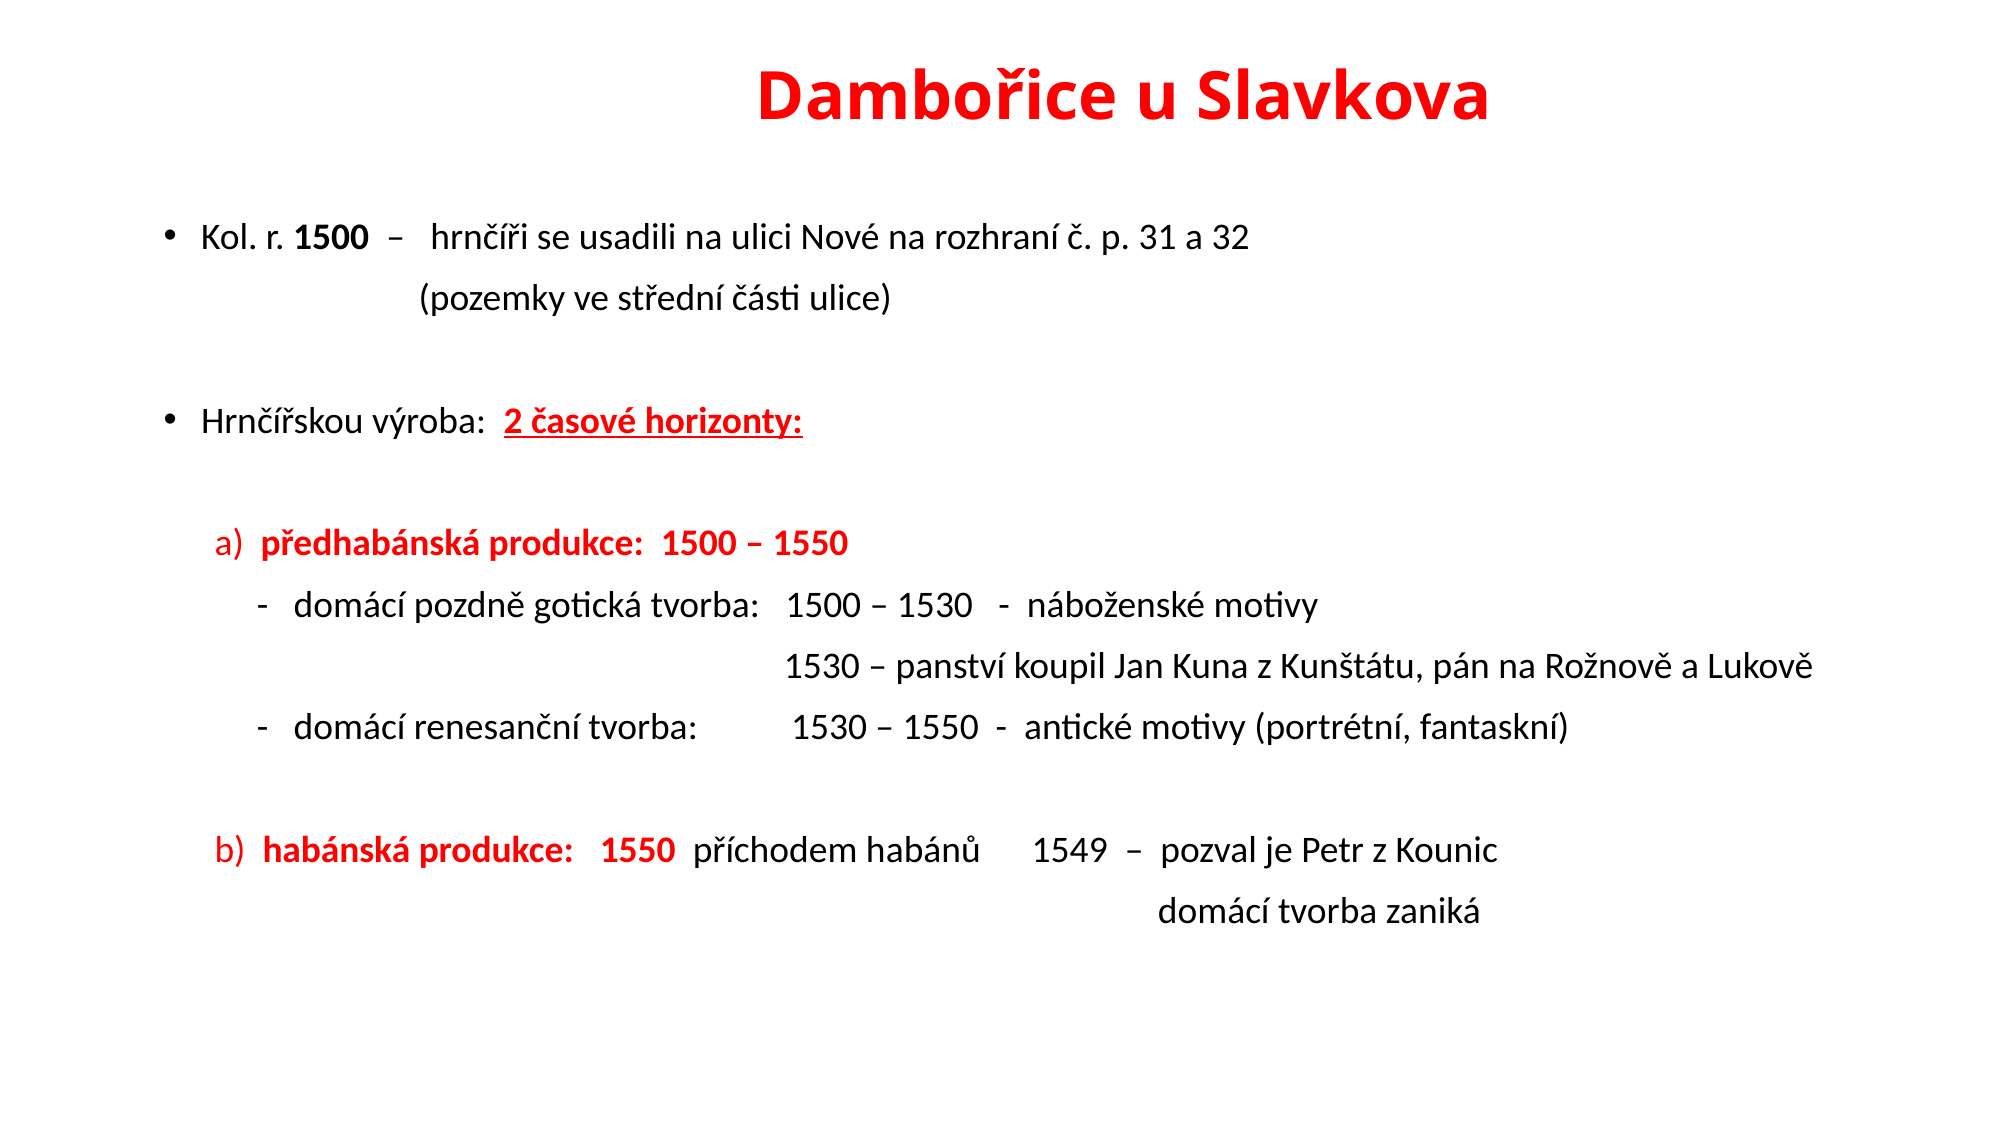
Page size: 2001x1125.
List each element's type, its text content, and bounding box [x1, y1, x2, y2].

list Kol. r. 1500 – hrnčíři se usadili na ulici Nové na rozhraní č. p. 31 a 32 (pozemky ve střední části ulice) Hrnčířskou výroba: 2 časové horizonty: a) předhabánská produkce: 1500 – 1550 - domácí pozdně gotická tvorba: 1500 – 1530 - náboženské motivy 1530 – panství koupil Jan Kuna z Kunštátu, pán na Rožnově a Lukově - domácí renesanční tvorba: 1530 – 1550 - antické motivy (portrétní, fantaskní) b) habánská produkce: 1550 příchodem habánů 1549 – pozval je Petr z Kounic domácí tvorba zaniká [148, 209, 2000, 1100]
title Dambořice u Slavkova [326, 4, 1677, 192]
